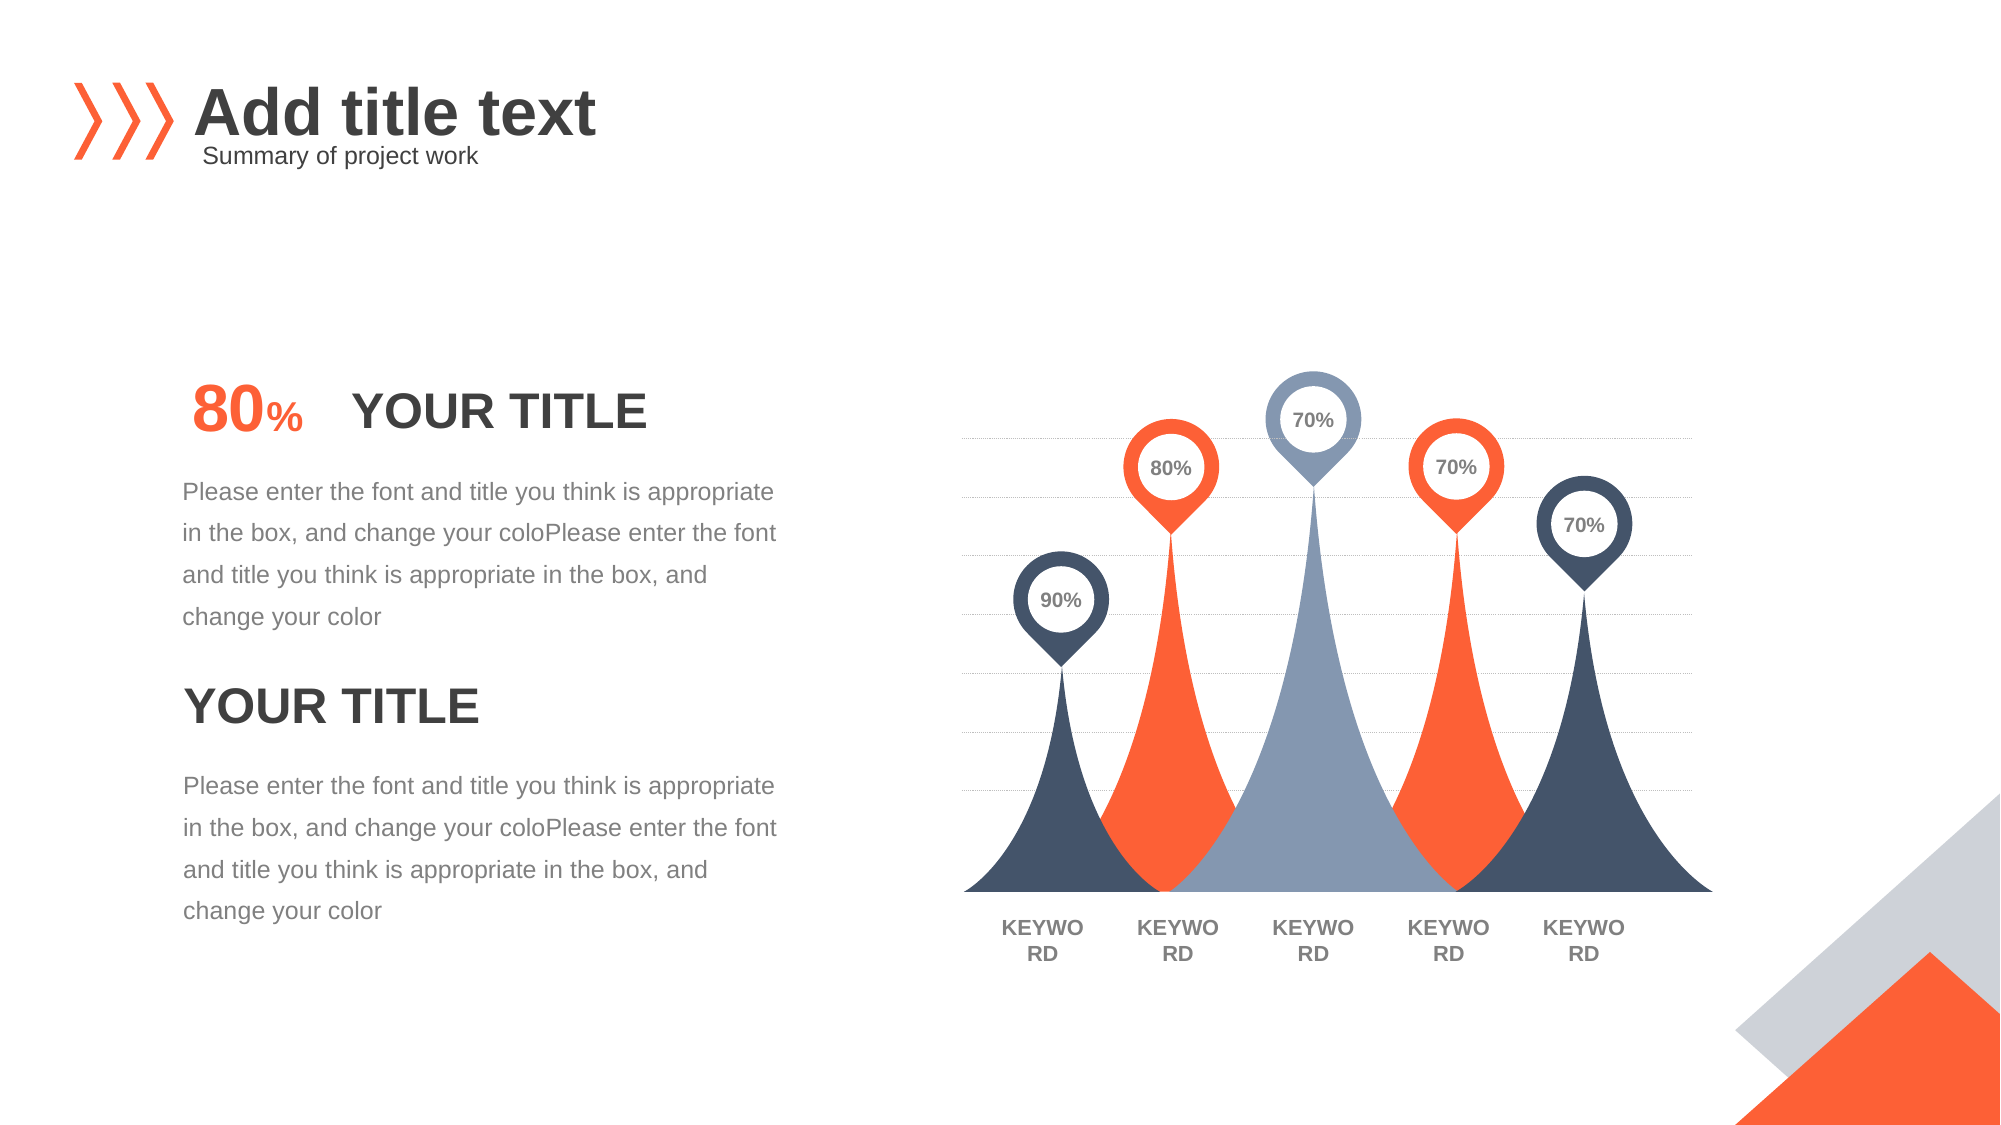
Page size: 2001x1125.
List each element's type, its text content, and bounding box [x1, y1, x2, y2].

text_box [1733, 950, 2000, 1125]
text_box YOUR TITLE [168, 665, 515, 741]
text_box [73, 82, 174, 160]
text_box 80% [192, 364, 321, 445]
text_box [1733, 792, 2000, 1077]
text_box Please enter the font and title you think is appropriate in the box, and change your coloPlease enter the font and title you think is appropriate in the box, and change your color [168, 750, 796, 933]
text_box YOUR TITLE [336, 371, 683, 446]
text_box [961, 371, 1713, 967]
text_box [178, 61, 771, 178]
text_box Please enter the font and title you think is appropriate in the box, and change your coloPlease enter the font and title you think is appropriate in the box, and change your color [167, 456, 795, 638]
